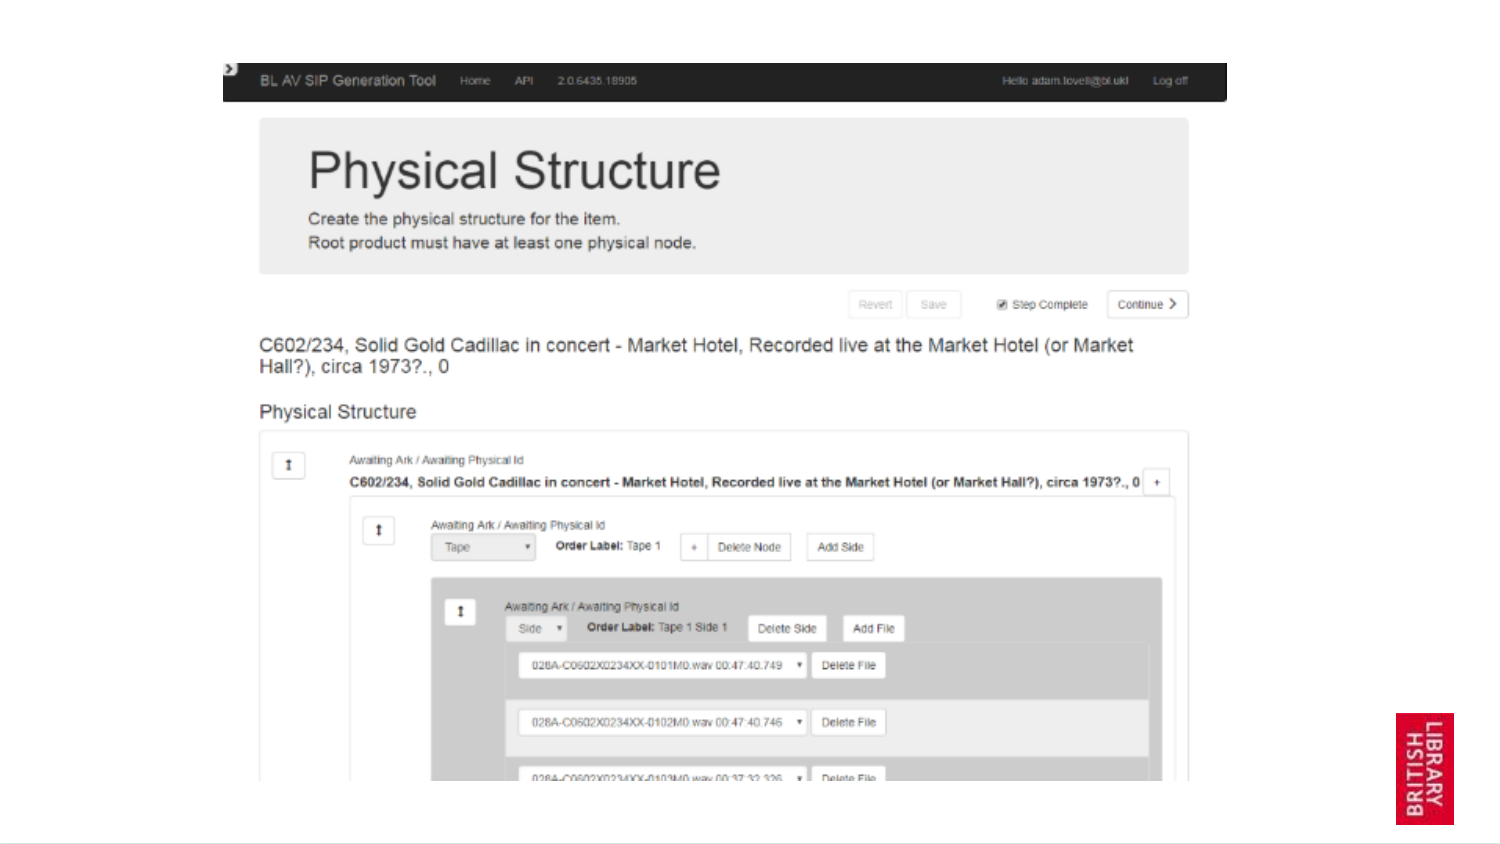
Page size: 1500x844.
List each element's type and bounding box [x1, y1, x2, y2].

text_box [0, 0, 1500, 844]
picture [223, 63, 1227, 781]
picture [1396, 713, 1454, 825]
